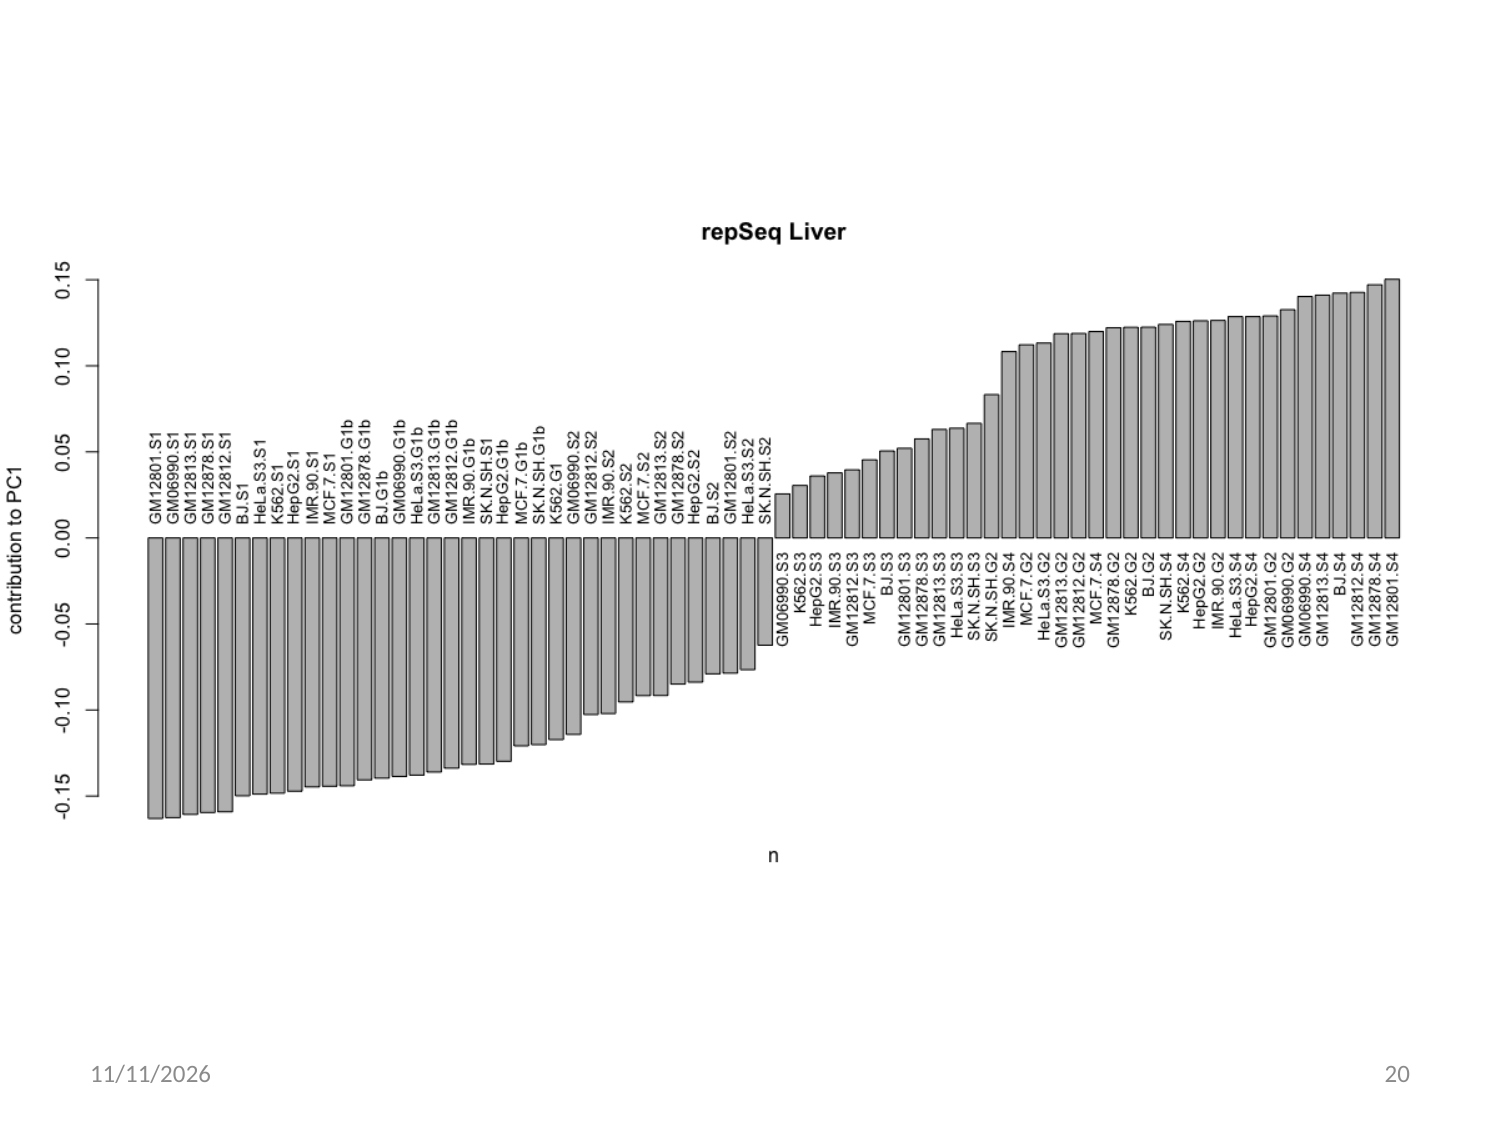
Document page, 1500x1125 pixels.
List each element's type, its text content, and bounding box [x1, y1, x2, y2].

slide_number 20 [1074, 1042, 1425, 1103]
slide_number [75, 1042, 425, 1103]
picture [0, 180, 1500, 941]
